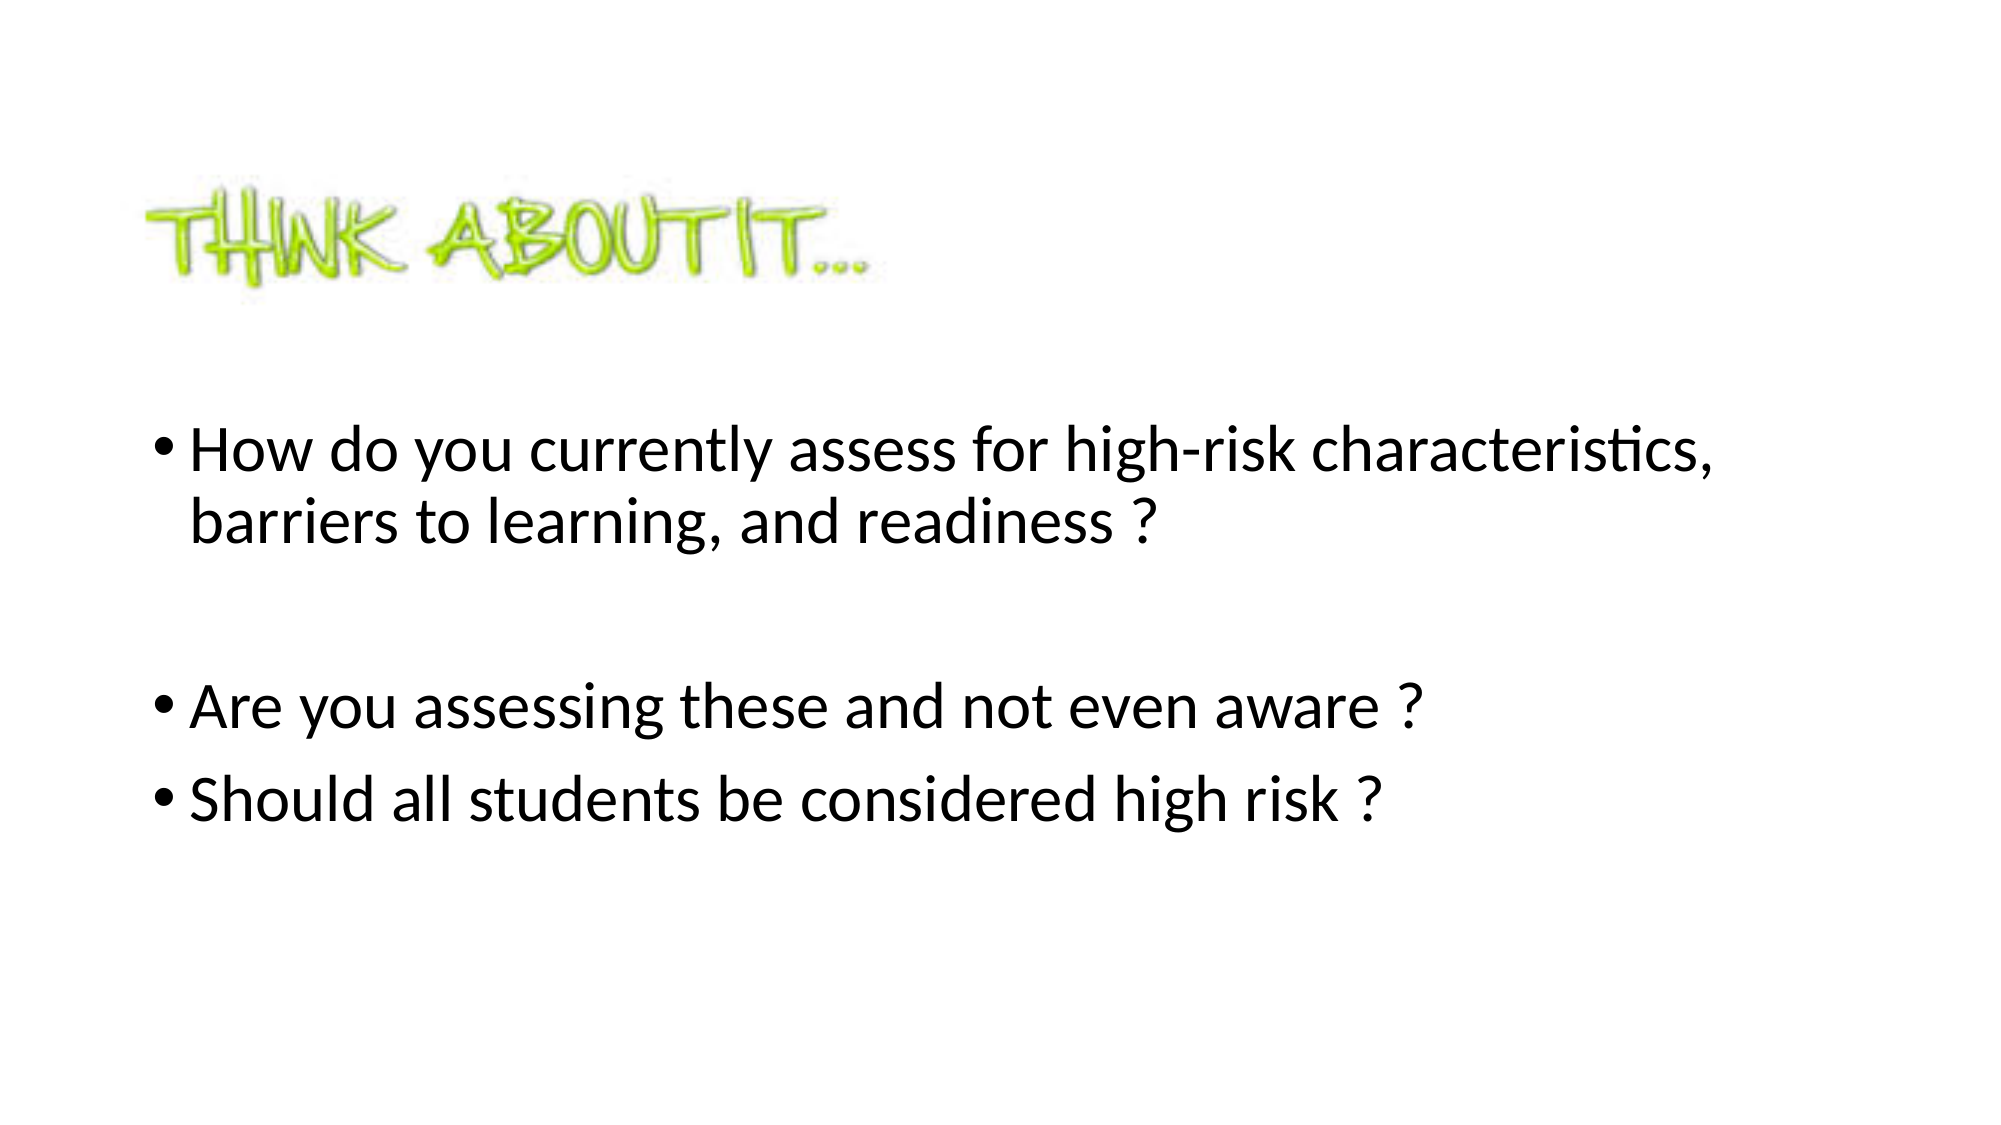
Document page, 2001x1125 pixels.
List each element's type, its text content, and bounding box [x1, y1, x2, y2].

picture [75, 3, 941, 473]
list How do you currently assess for high-risk characteristics, barriers to learning, and readiness ? Are you assessing these and not even aware ? Should all students be considered high risk ? [137, 406, 1863, 1014]
